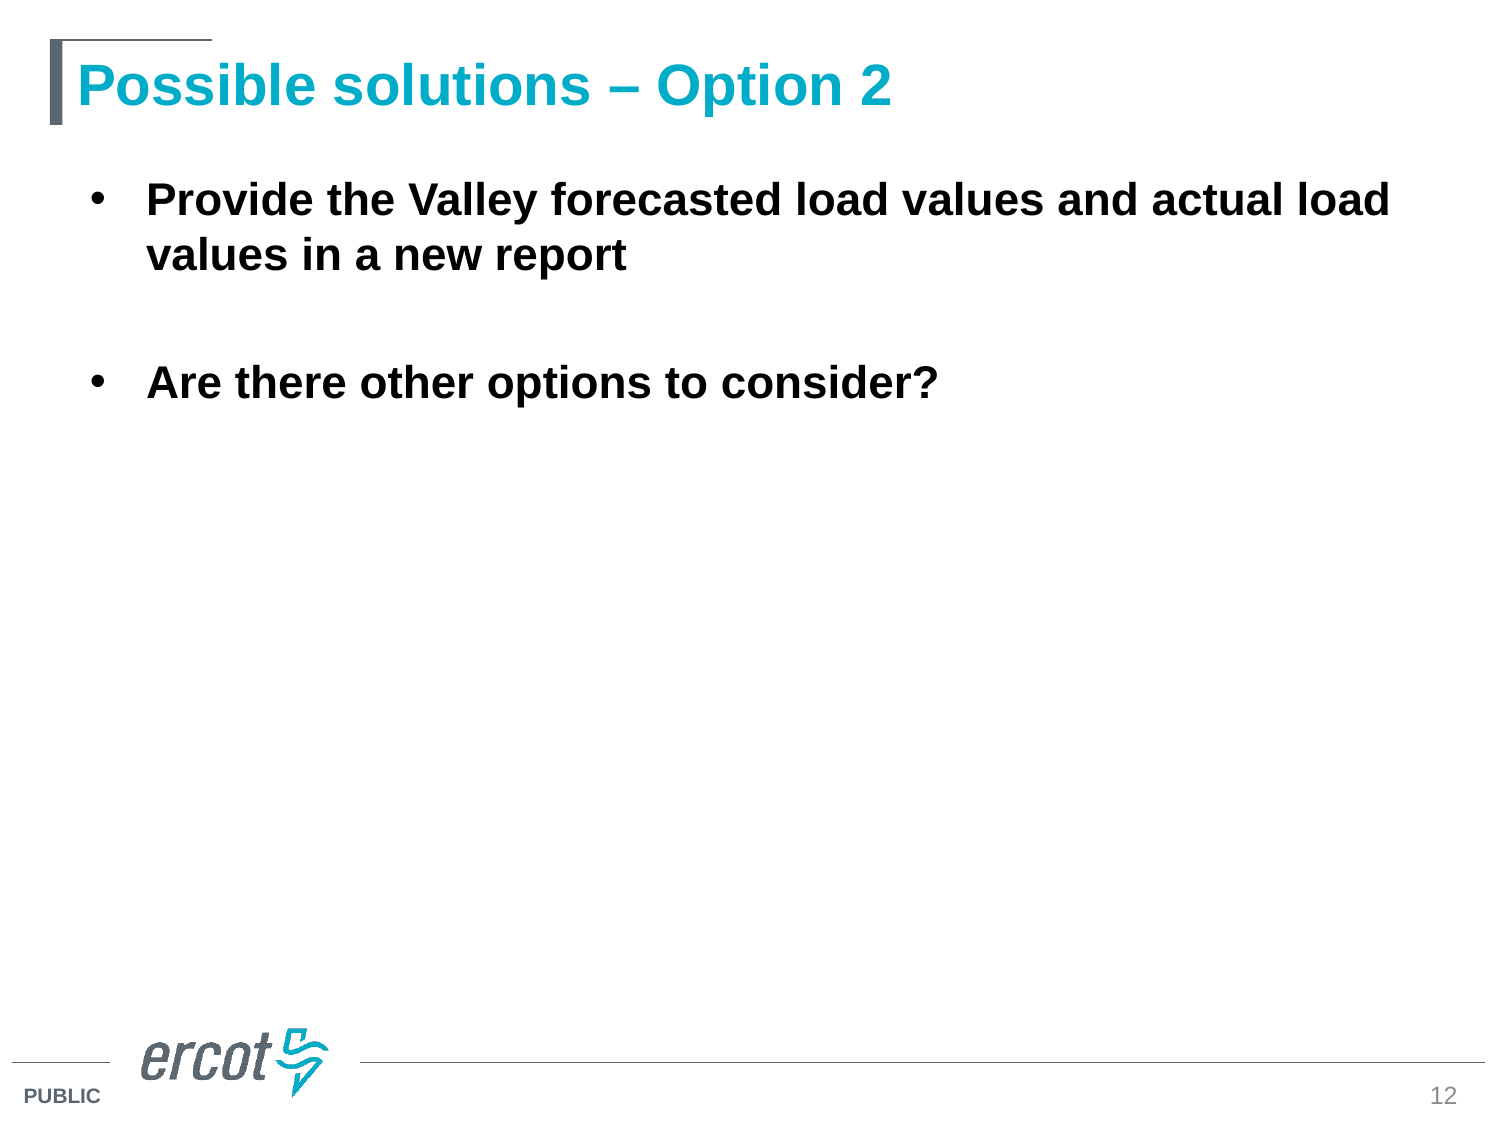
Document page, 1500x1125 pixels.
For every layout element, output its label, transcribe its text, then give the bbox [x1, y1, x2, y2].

picture [137, 1024, 332, 1100]
title Possible solutions – Option 2 [62, 39, 1450, 125]
slide_number 12 [1400, 1076, 1488, 1113]
text_box Provide the Valley forecasted load values and actual load values in a new report Are there other options to consider? [74, 162, 1425, 947]
